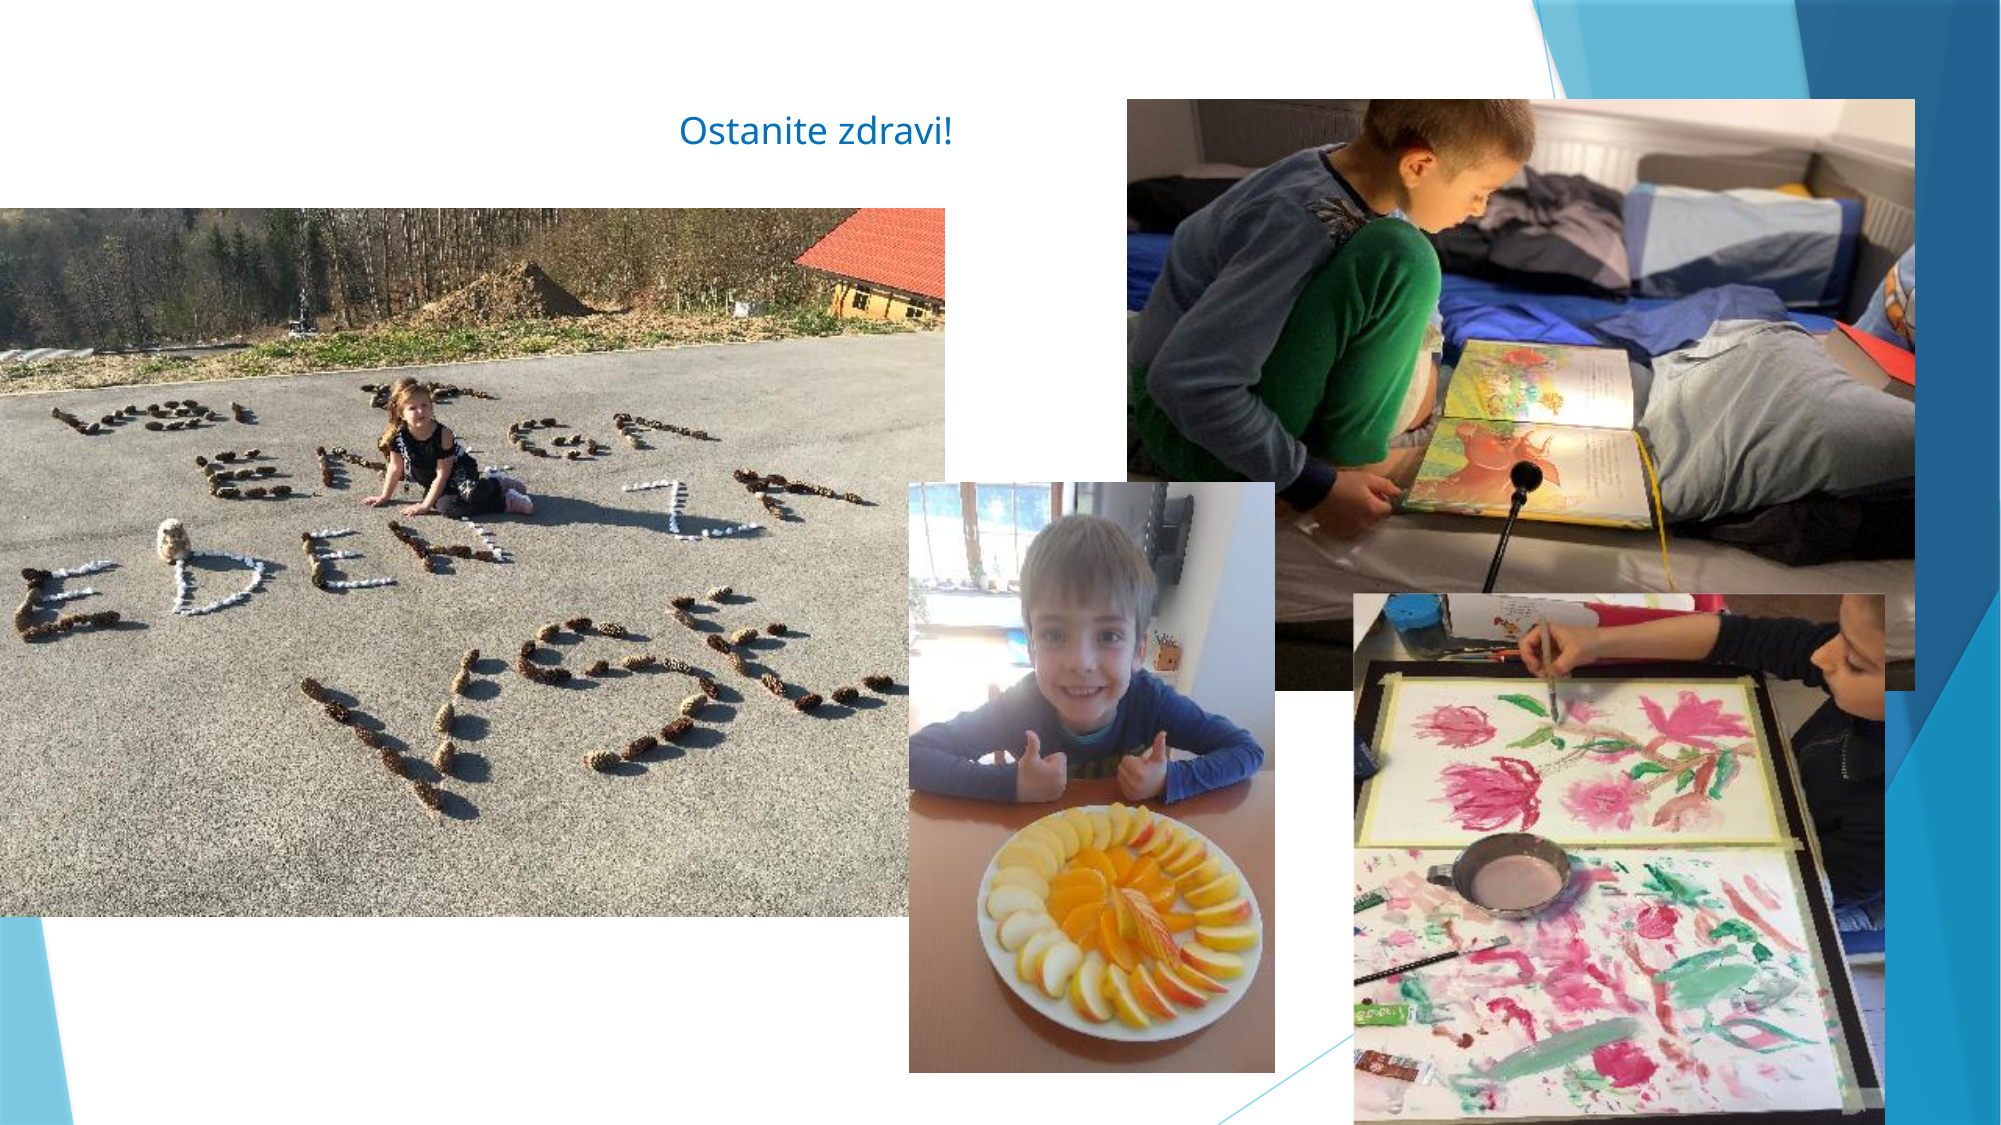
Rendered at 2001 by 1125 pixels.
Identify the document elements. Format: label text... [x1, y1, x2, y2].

title Ostanite zdravi! [111, 99, 1126, 317]
picture [0, 99, 1916, 1125]
